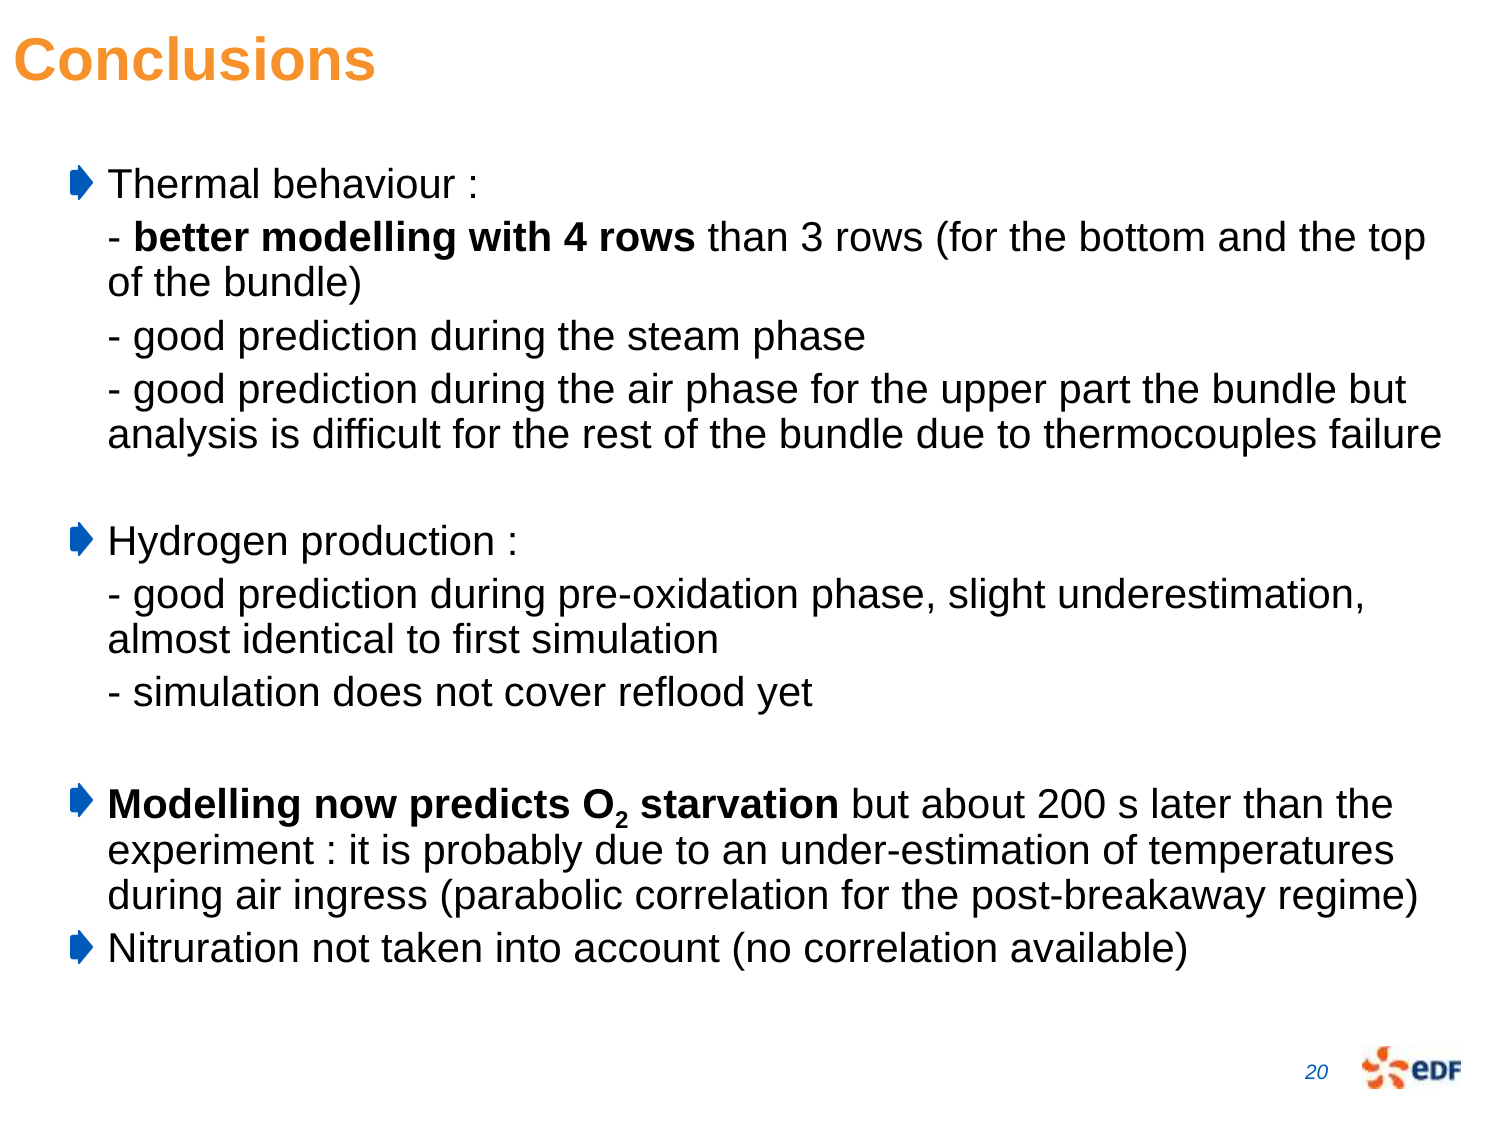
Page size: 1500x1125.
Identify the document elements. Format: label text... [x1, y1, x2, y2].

title Conclusions [13, 0, 1413, 113]
picture [70, 783, 93, 817]
footer 20 [1305, 1058, 1353, 1089]
picture [1362, 1046, 1461, 1089]
picture [70, 165, 93, 200]
picture [70, 522, 93, 556]
picture [70, 930, 93, 964]
list Thermal behaviour : - better modelling with 4 rows than 3 rows (for the bottom and the top of the bundle) - good prediction during the steam phase - good prediction during the air phase for the upper part the bundle but analysis is difficult for the rest of the bundle due to thermocouples failure Hydrogen production : - good prediction during pre-oxidation phase, slight underestimation, almost identical to first simulation - simulation does not cover reflood yet Modelling now predicts O2 starvation but about 200 s later than the experiment : it is probably due to an under-estimation of temperatures during air ingress (parabolic correlation for the post-breakaway regime) Nitruration not taken into account (no correlation available) [70, 162, 1450, 985]
